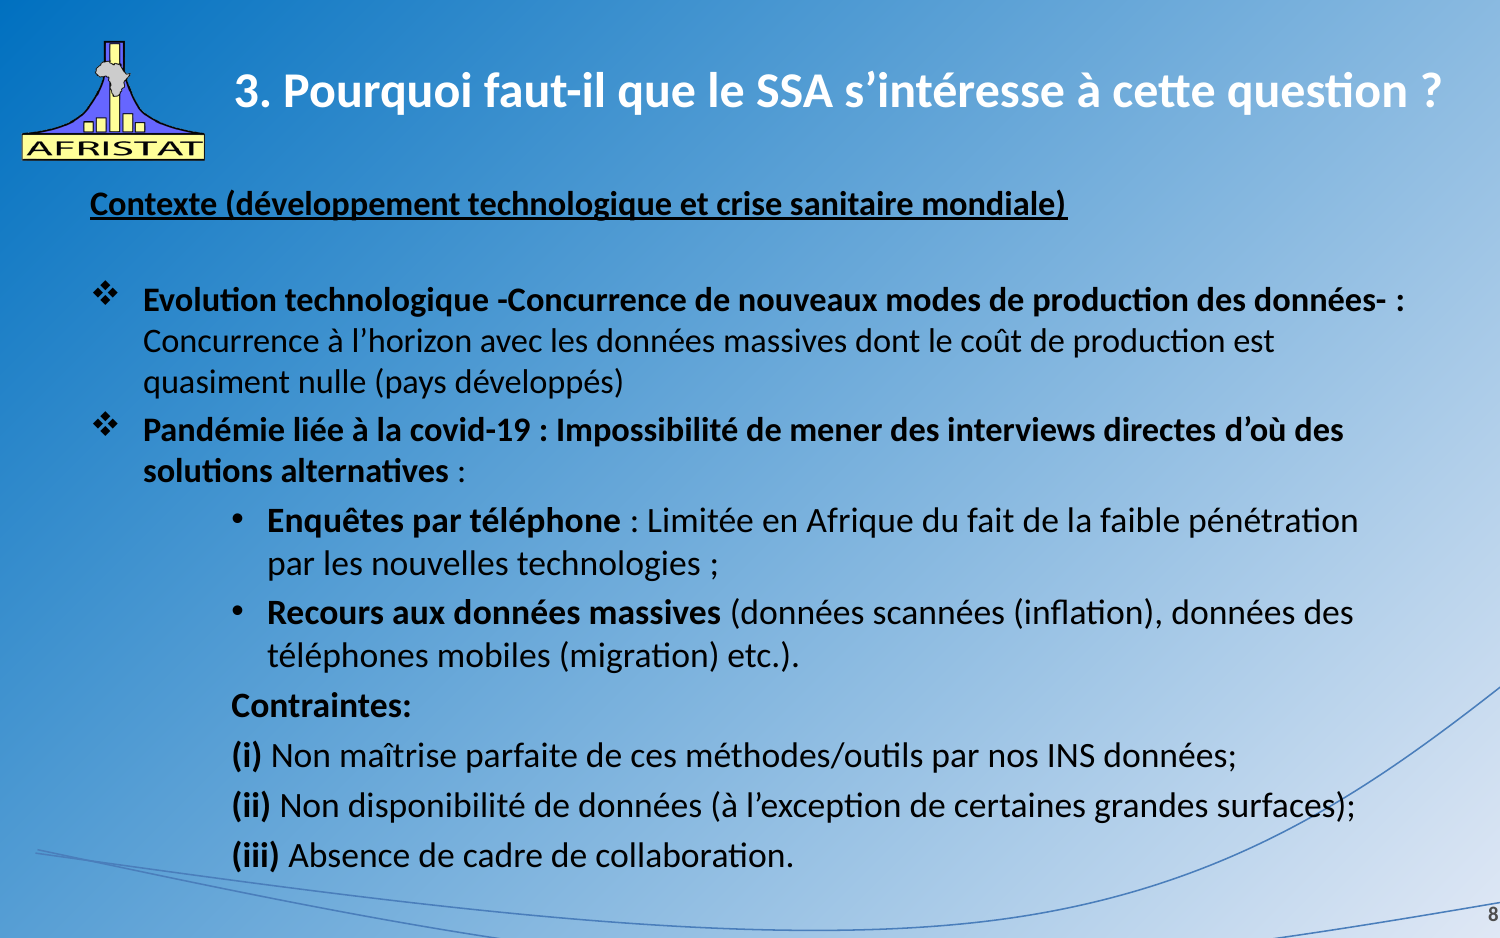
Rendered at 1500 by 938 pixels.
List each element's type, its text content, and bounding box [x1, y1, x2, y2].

title 3. Pourquoi faut-il que le SSA s’intéresse à cette question ? [218, 24, 1500, 151]
slide_number 8 [1364, 887, 1500, 938]
picture [17, 36, 209, 164]
list Contexte (développement technologique et crise sanitaire mondiale) Evolution technologique -Concurrence de nouveaux modes de production des données- : Concurrence à l’horizon avec les données massives dont le coût de production est quasiment nulle (pays développés) Pandémie liée à la covid-19 : Impossibilité de mener des interviews directes d’où des solutions alternatives : Enquêtes par téléphone : Limitée en Afrique du fait de la faible pénétration par les nouvelles technologies ; Recours aux données massives (données scannées (inflation), données des téléphones mobiles (migration) etc.). Contraintes: (i) Non maîtrise parfaite de ces méthodes/outils par nos INS données; (ii) Non disponibilité de données (à l’exception de certaines grandes surfaces); (iii) Absence de cadre de collaboration. [74, 173, 1426, 901]
